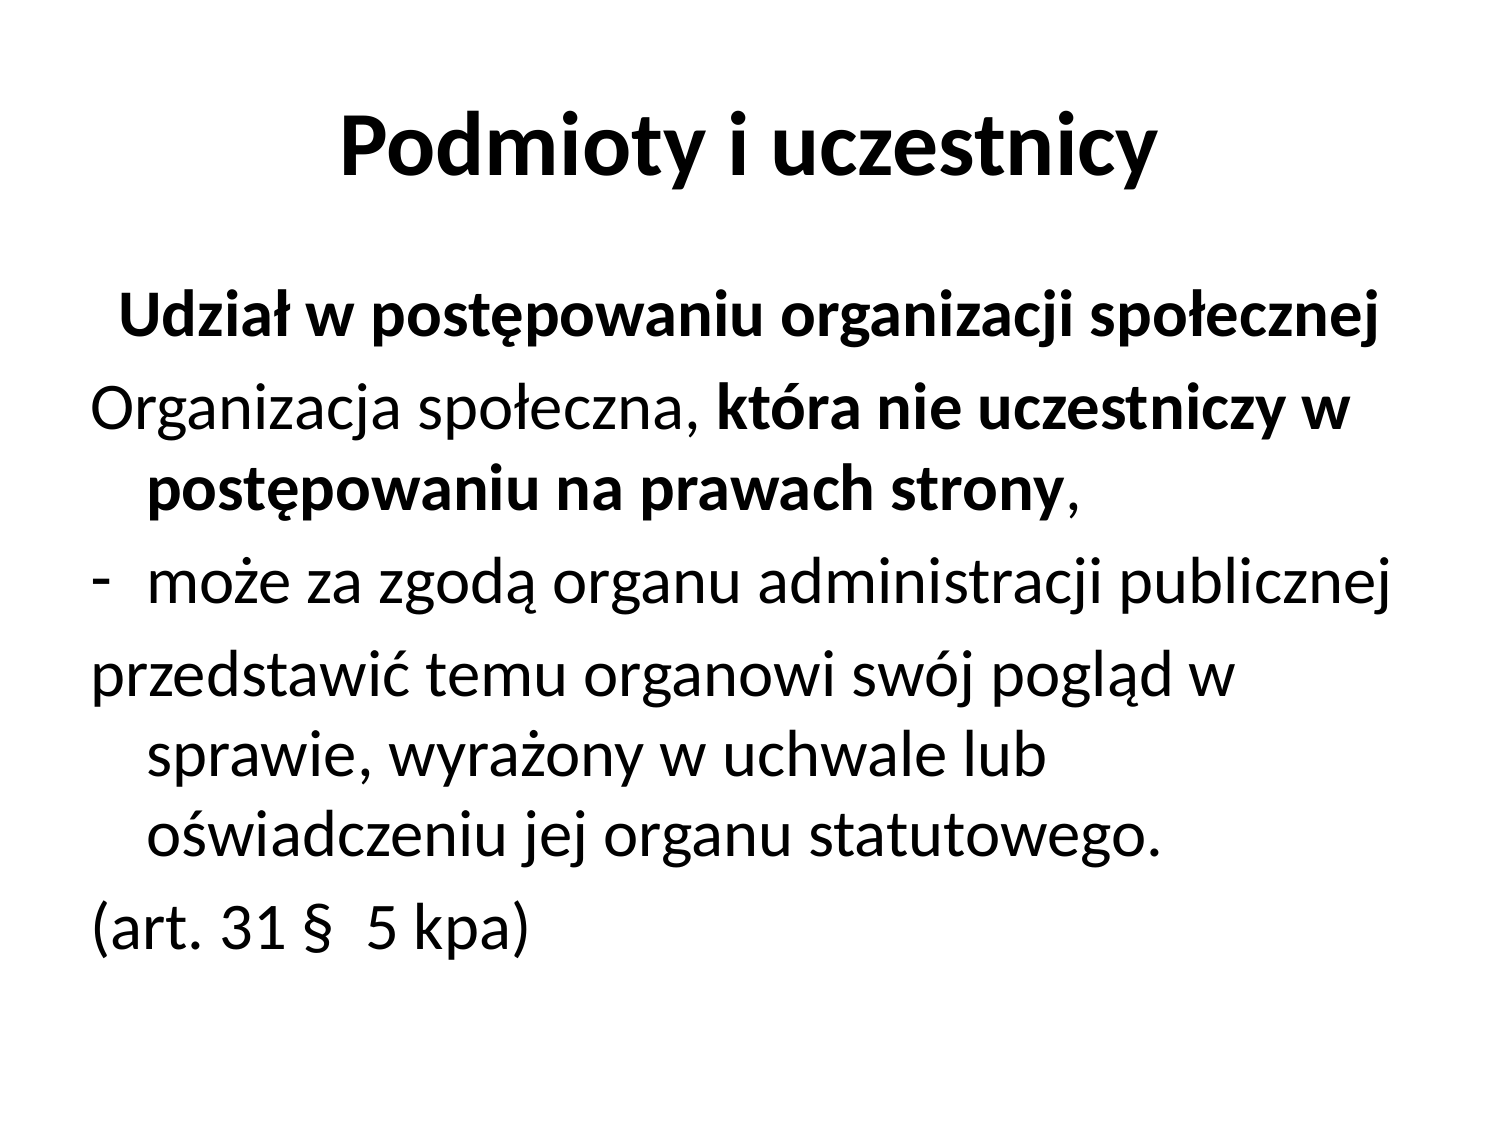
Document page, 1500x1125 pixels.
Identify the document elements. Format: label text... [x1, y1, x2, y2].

list Udział w postępowaniu organizacji społecznej Organizacja społeczna, która nie uczestniczy w postępowaniu na prawach strony, może za zgodą organu administracji publicznej przedstawić temu organowi swój pogląd w sprawie, wyrażony w uchwale lub oświadczeniu jej organu statutowego. (art. 31 § 5 kpa) [75, 262, 1425, 1005]
title Podmioty i uczestnicy [75, 45, 1425, 233]
